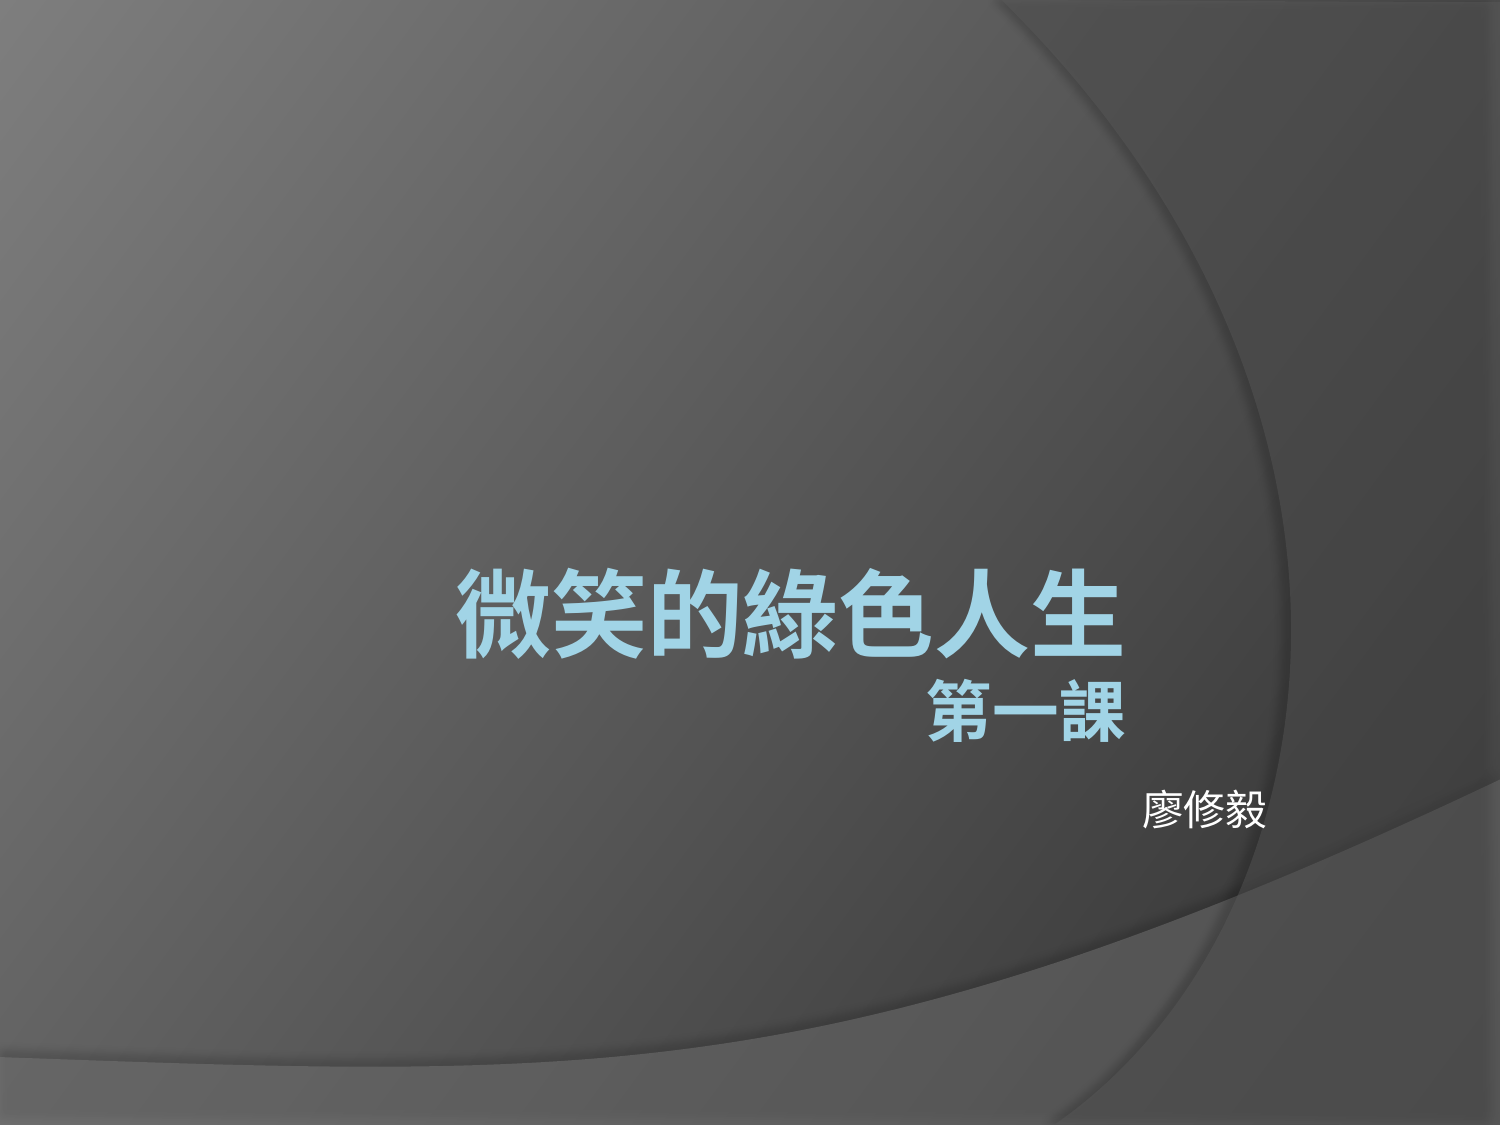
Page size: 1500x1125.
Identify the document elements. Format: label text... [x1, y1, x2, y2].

subtitle 廖修毅 [225, 679, 1275, 834]
title 微笑的綠色人生 第一課 [70, 547, 1134, 925]
